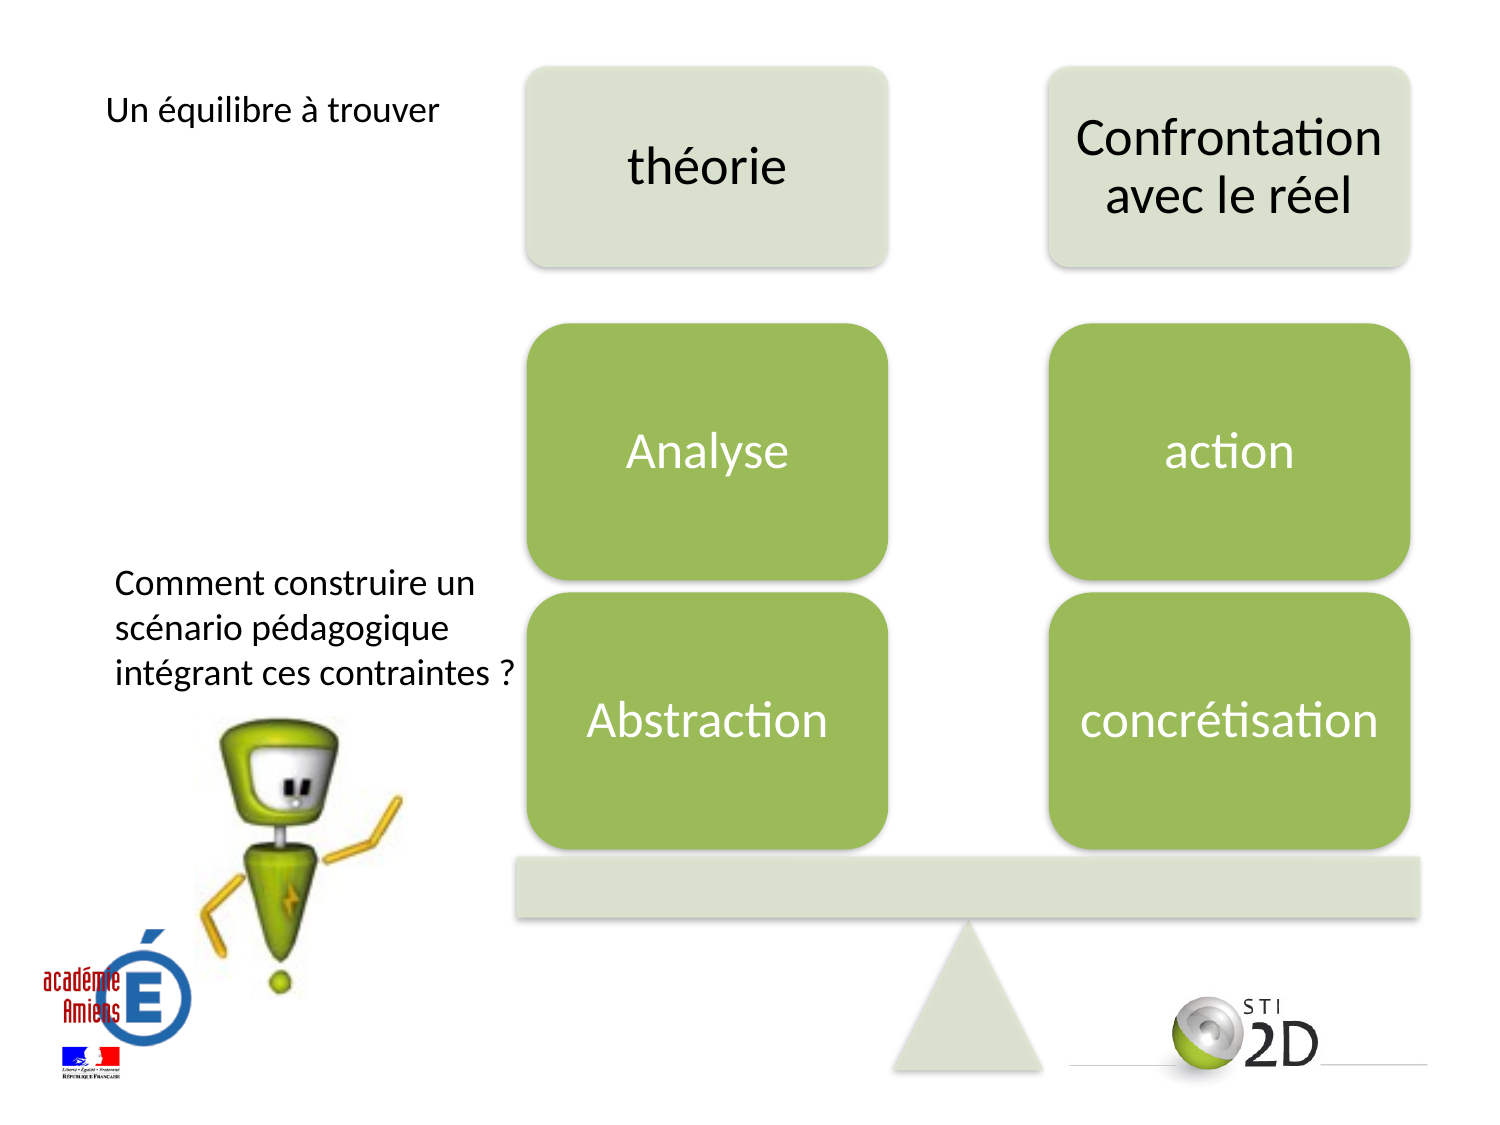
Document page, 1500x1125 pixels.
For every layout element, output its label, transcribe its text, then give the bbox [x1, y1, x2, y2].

picture [1045, 951, 1453, 1090]
text_box Comment construire un scénario pédagogique intégrant ces contraintes ? [100, 550, 296, 701]
picture [194, 715, 408, 999]
text_box Un équilibre à trouver [90, 78, 296, 138]
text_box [300, 66, 1500, 1071]
picture [40, 928, 192, 1079]
